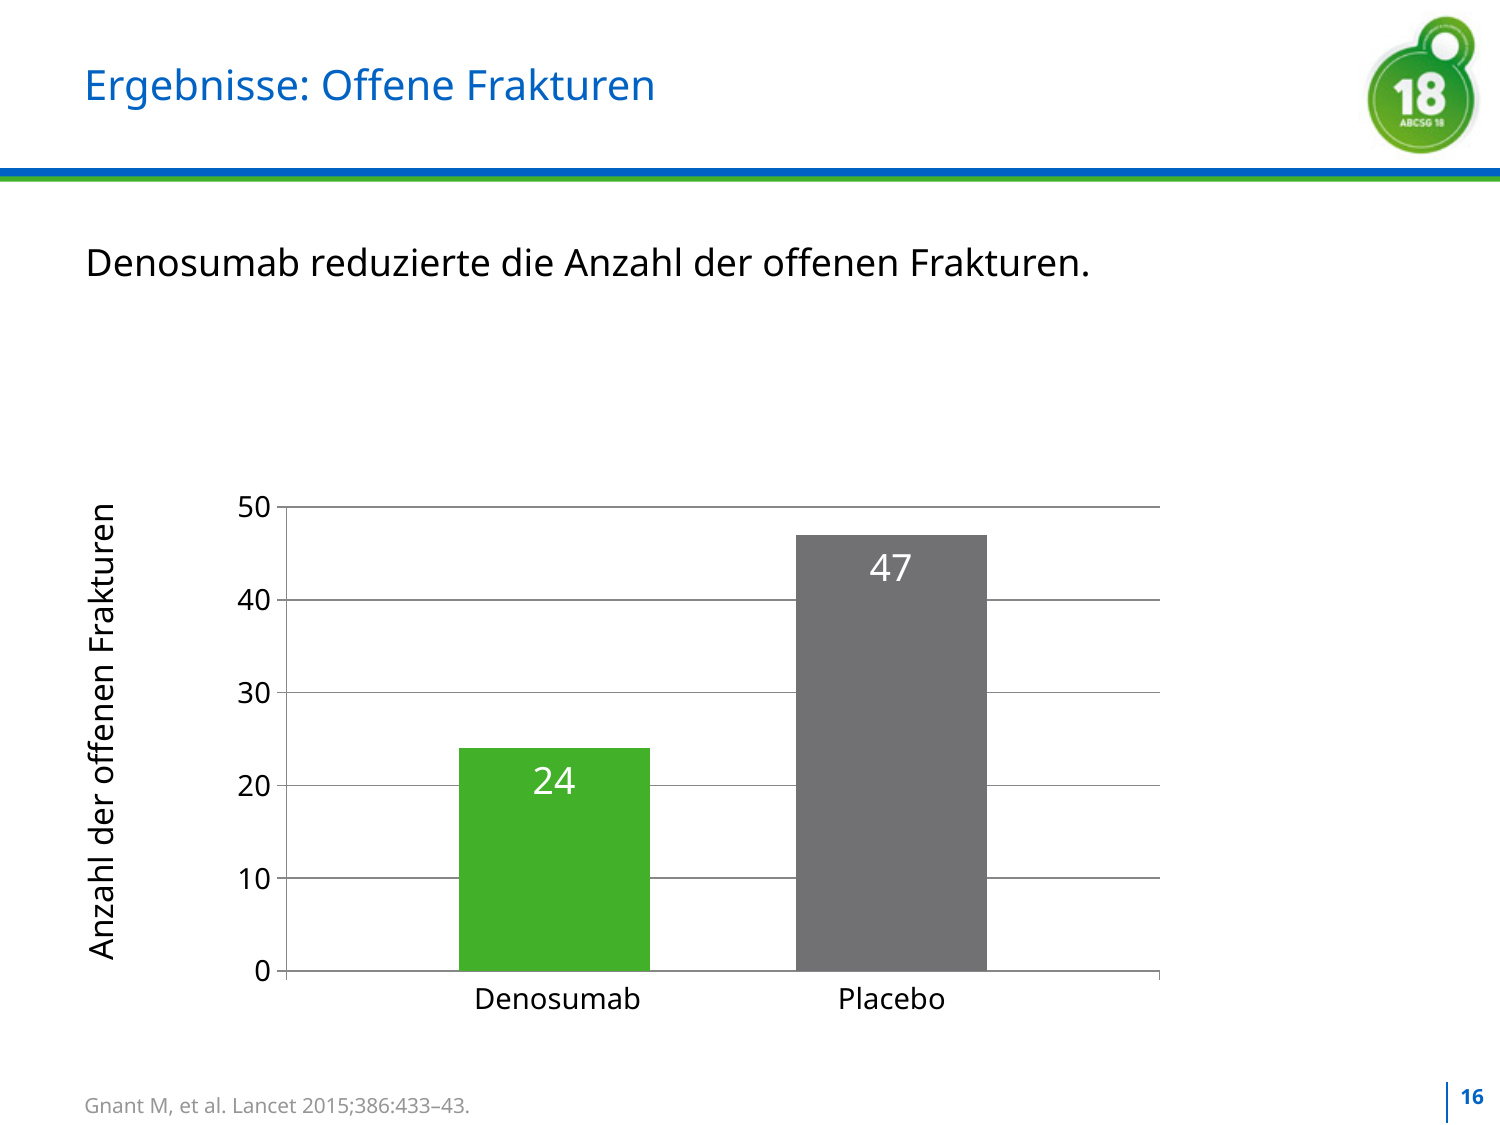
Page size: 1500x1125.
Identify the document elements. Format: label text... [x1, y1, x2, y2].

picture [1352, 10, 1496, 160]
text_box Denosumab reduzierte die Anzahl der offenen Frakturen. [70, 231, 1471, 292]
text_box Ergebnisse: Offene Frakturen [69, 8, 1470, 160]
text_box Gnant M, et al. Lancet 2015;386:433–43. [69, 1059, 729, 1125]
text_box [72, 467, 1161, 1024]
